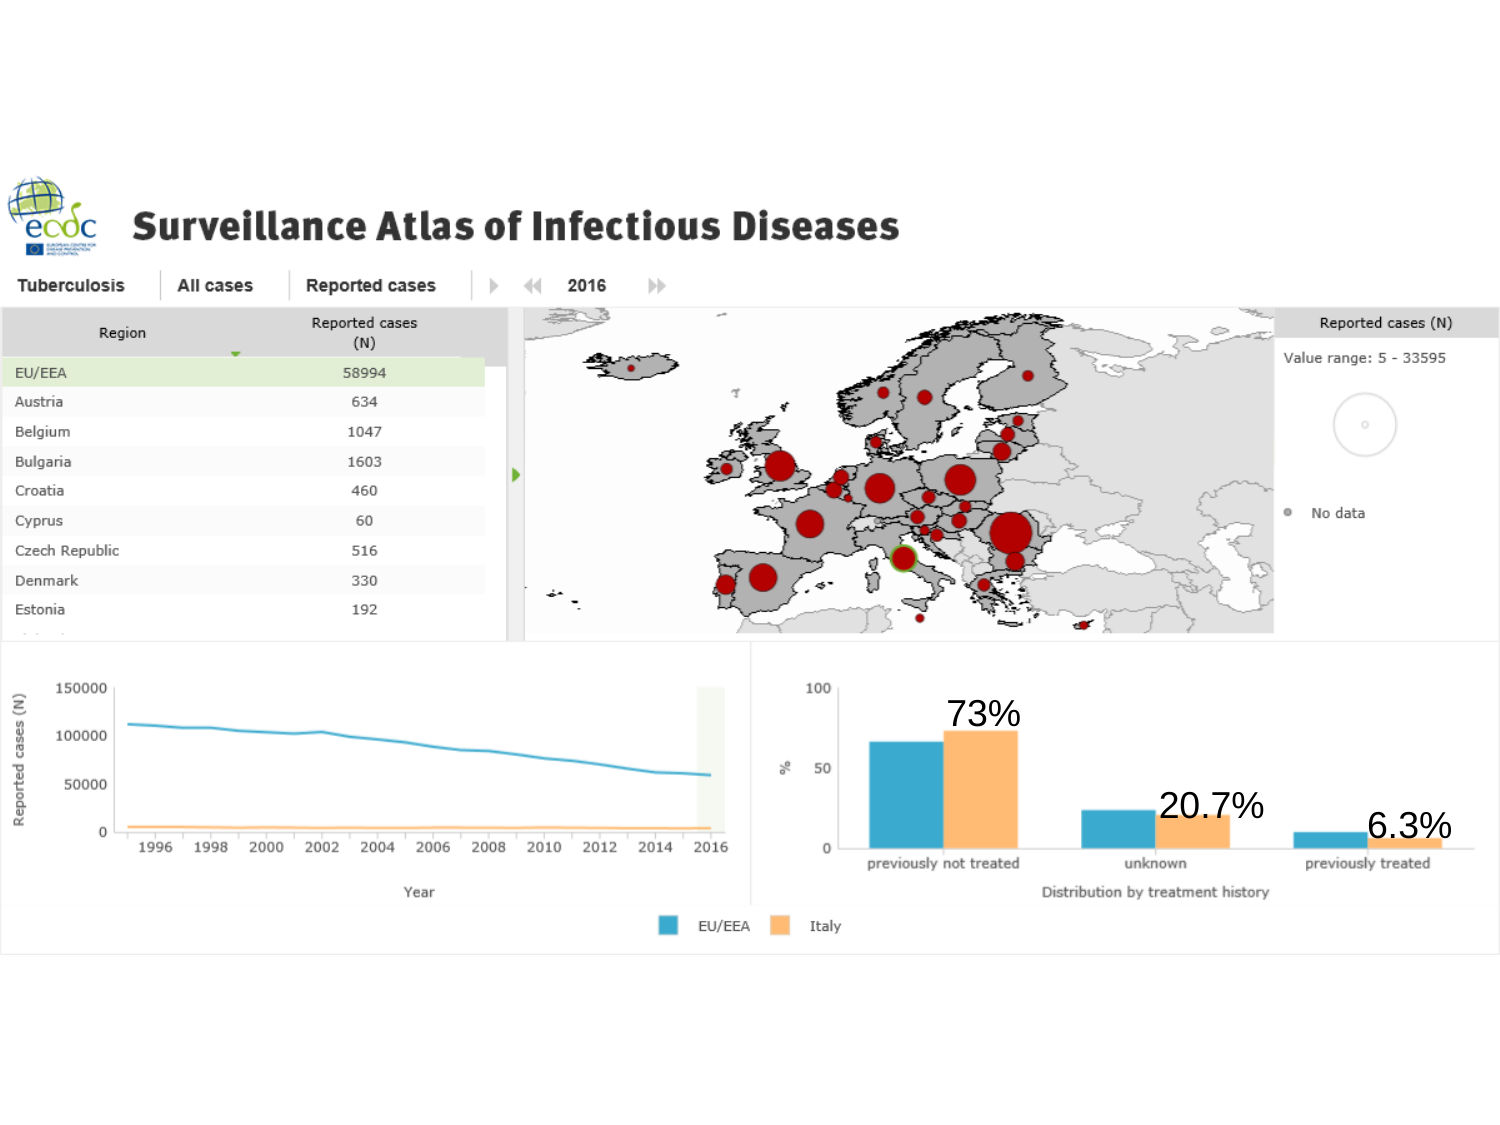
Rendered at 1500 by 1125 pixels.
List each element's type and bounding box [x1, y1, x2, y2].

picture [0, 169, 1500, 956]
